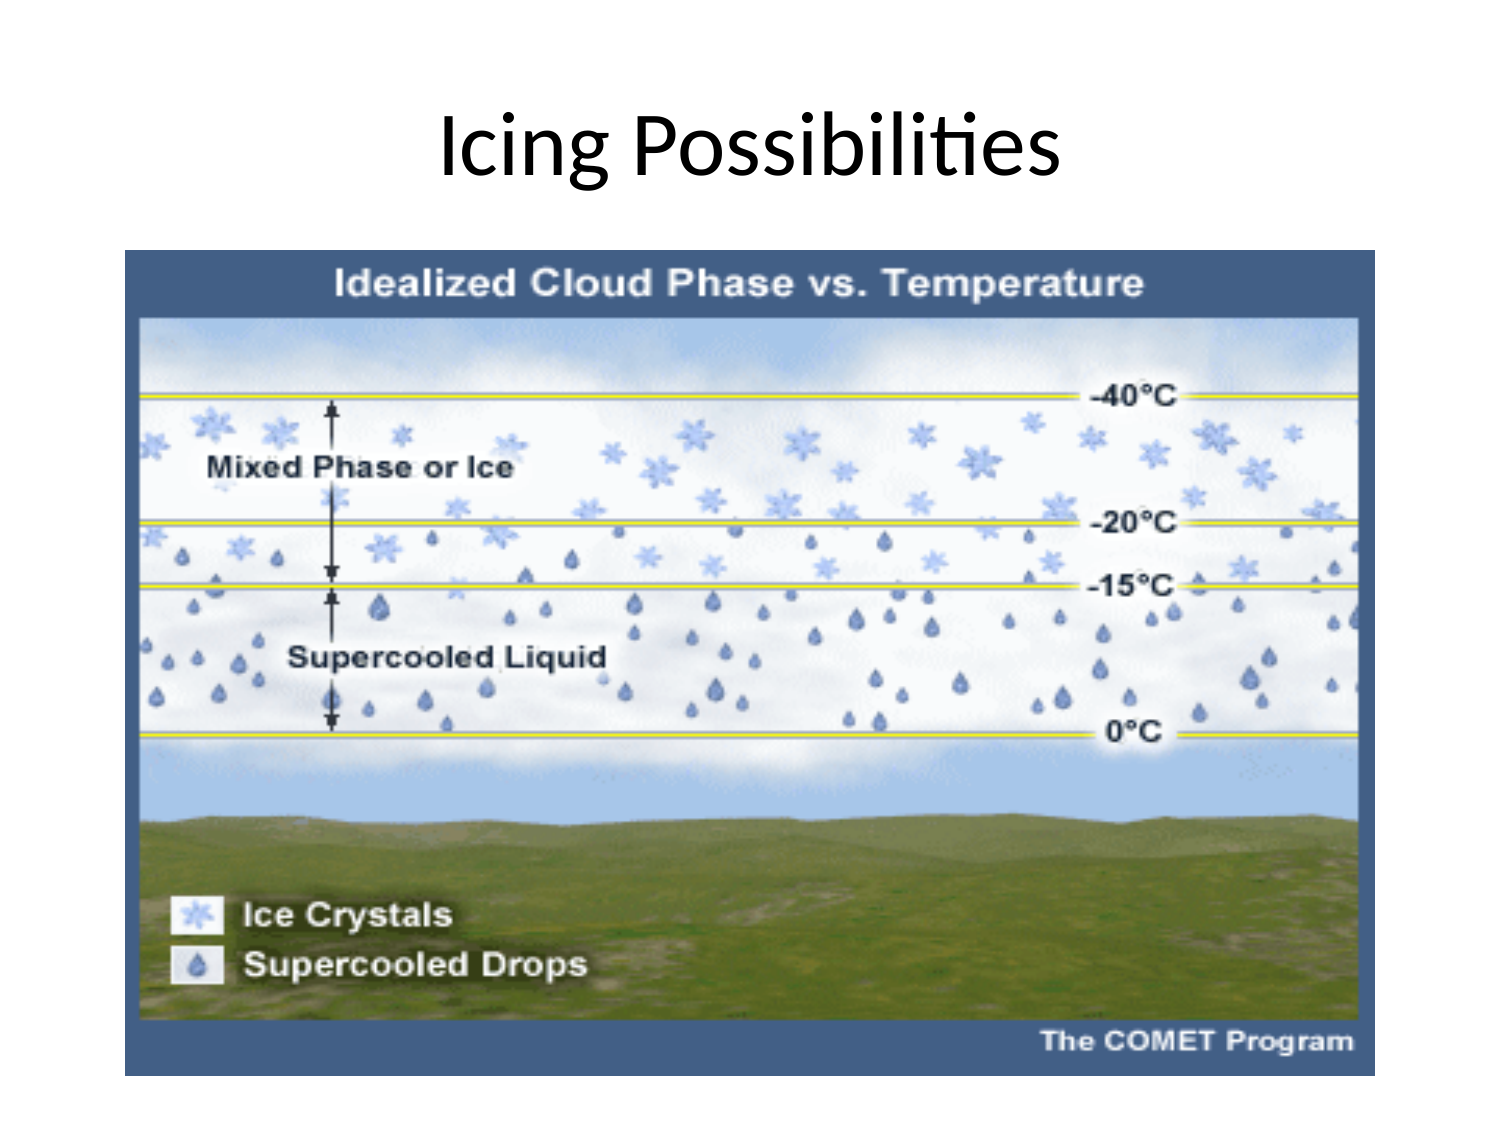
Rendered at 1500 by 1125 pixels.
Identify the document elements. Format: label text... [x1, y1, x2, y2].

picture [124, 249, 1376, 1076]
title Icing Possibilities [651, 45, 1425, 233]
text_box [25, 0, 651, 244]
